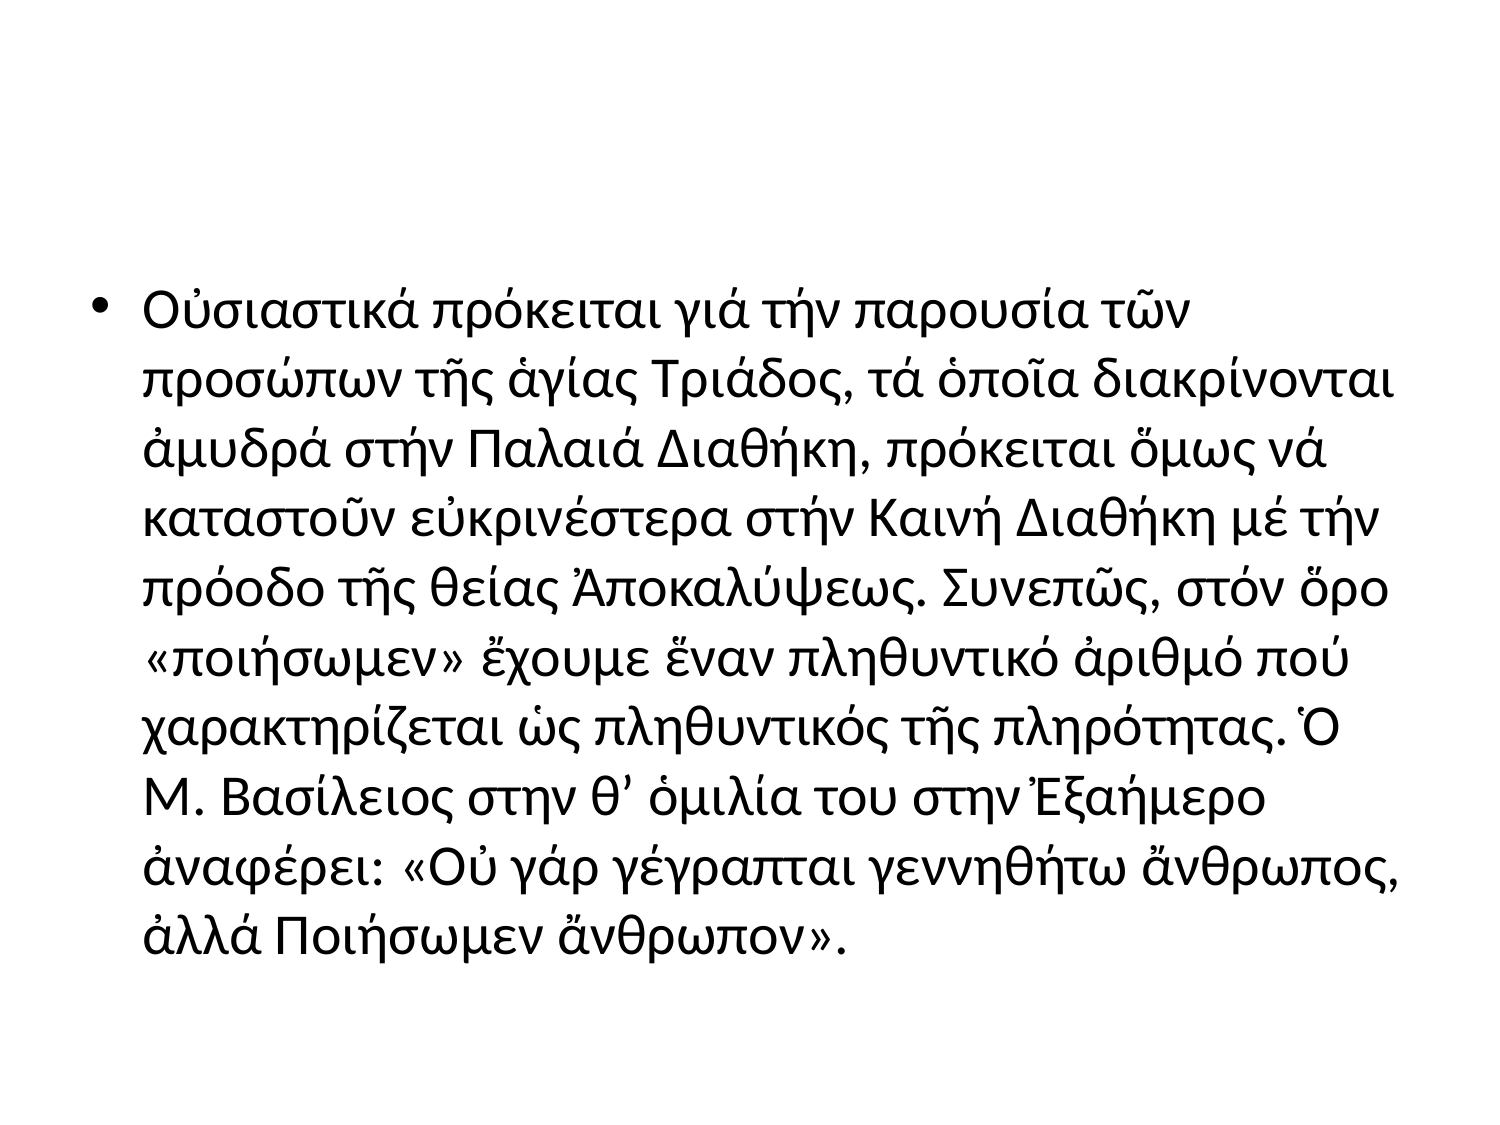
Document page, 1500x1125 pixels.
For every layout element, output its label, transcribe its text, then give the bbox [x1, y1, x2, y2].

list Οὐσιαστικά πρόκειται γιά τήν παρουσία τῶν προσώπων τῆς ἁγίας Τριάδος, τά ὁποῖα διακρίνονται ἀμυδρά στήν Παλαιά Διαθήκη, πρόκειται ὅμως νά καταστοῦν εὐκρινέστερα στήν Καινή Διαθήκη μέ τήν πρόοδο τῆς θείας Ἀποκαλύψεως. Συνεπῶς, στόν ὅρο «ποιήσωμεν» ἔχουμε ἕναν πληθυντικό ἀριθμό πού χαρακτηρίζεται ὡς πληθυντικός τῆς πληρότητας. Ὁ Μ. Βασίλειος στην θ’ ὁμιλία του στην Ἐξαήμερο ἀναφέρει: «Οὐ γάρ γέγραπται γεννηθήτω ἄνθρωπος, ἀλλά Ποιήσωμεν ἄνθρωπον». [75, 262, 1425, 1005]
